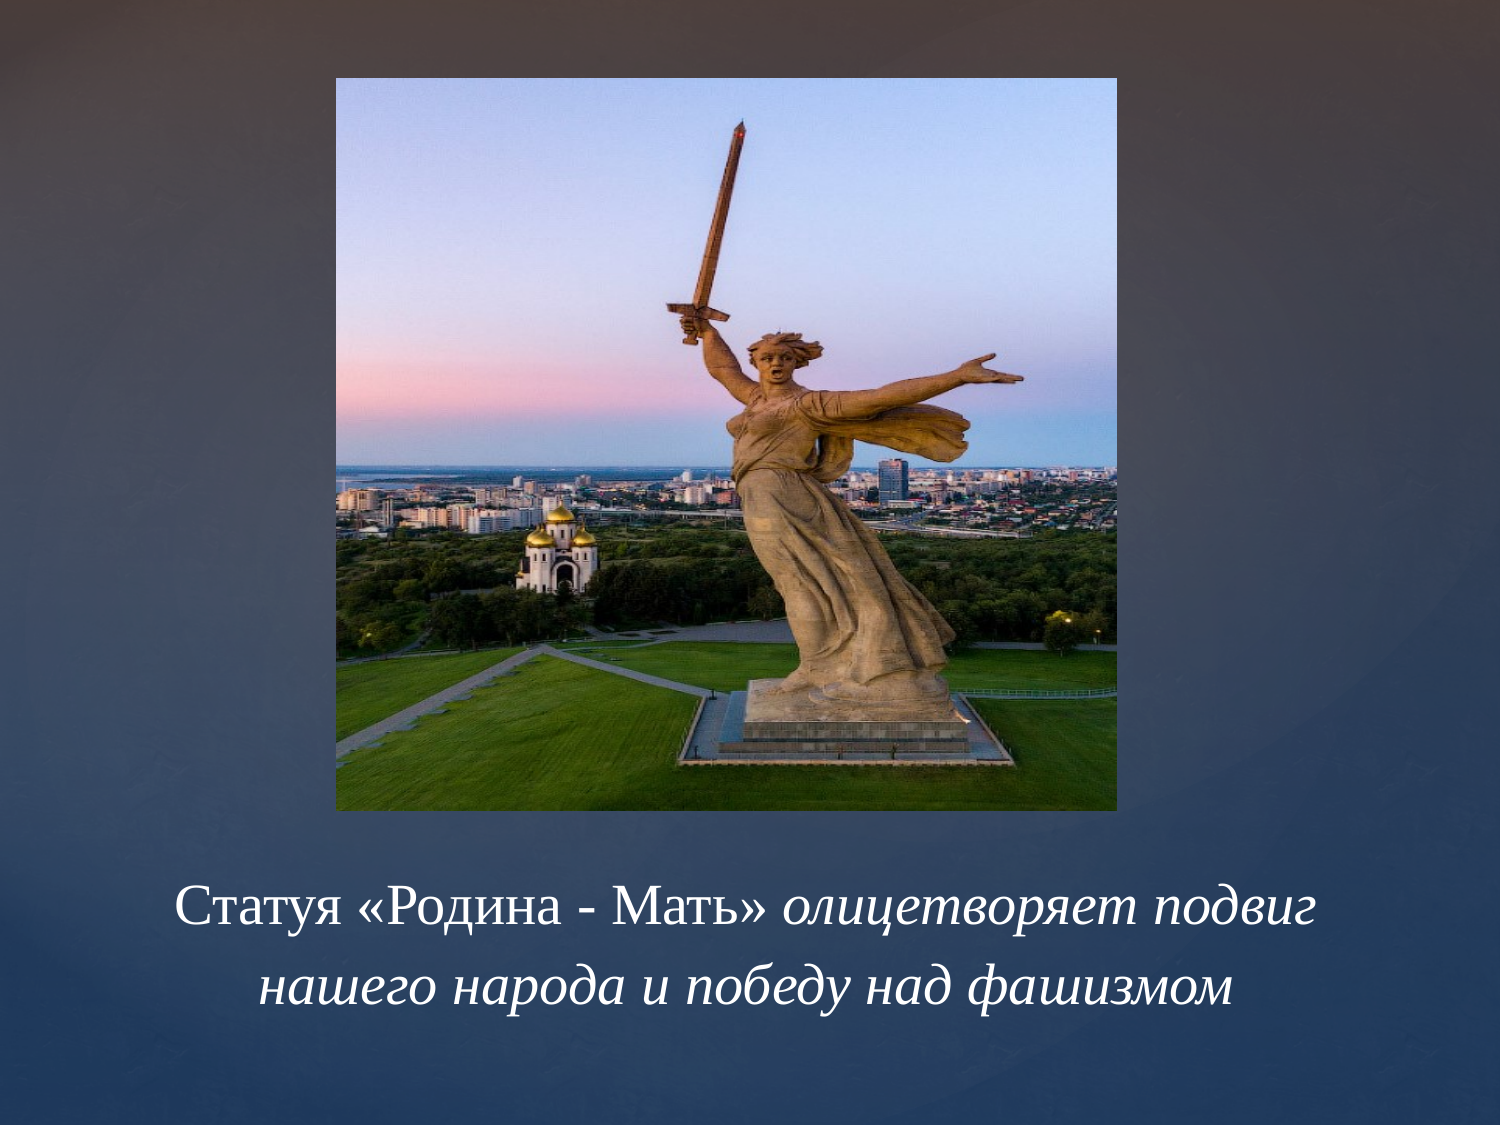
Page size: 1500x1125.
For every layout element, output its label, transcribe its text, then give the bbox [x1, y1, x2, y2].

title Статуя «Родина - Мать» олицетворяет подвиг нашего народа и победу над фашизмом [127, 928, 1365, 1094]
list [336, 77, 1117, 812]
